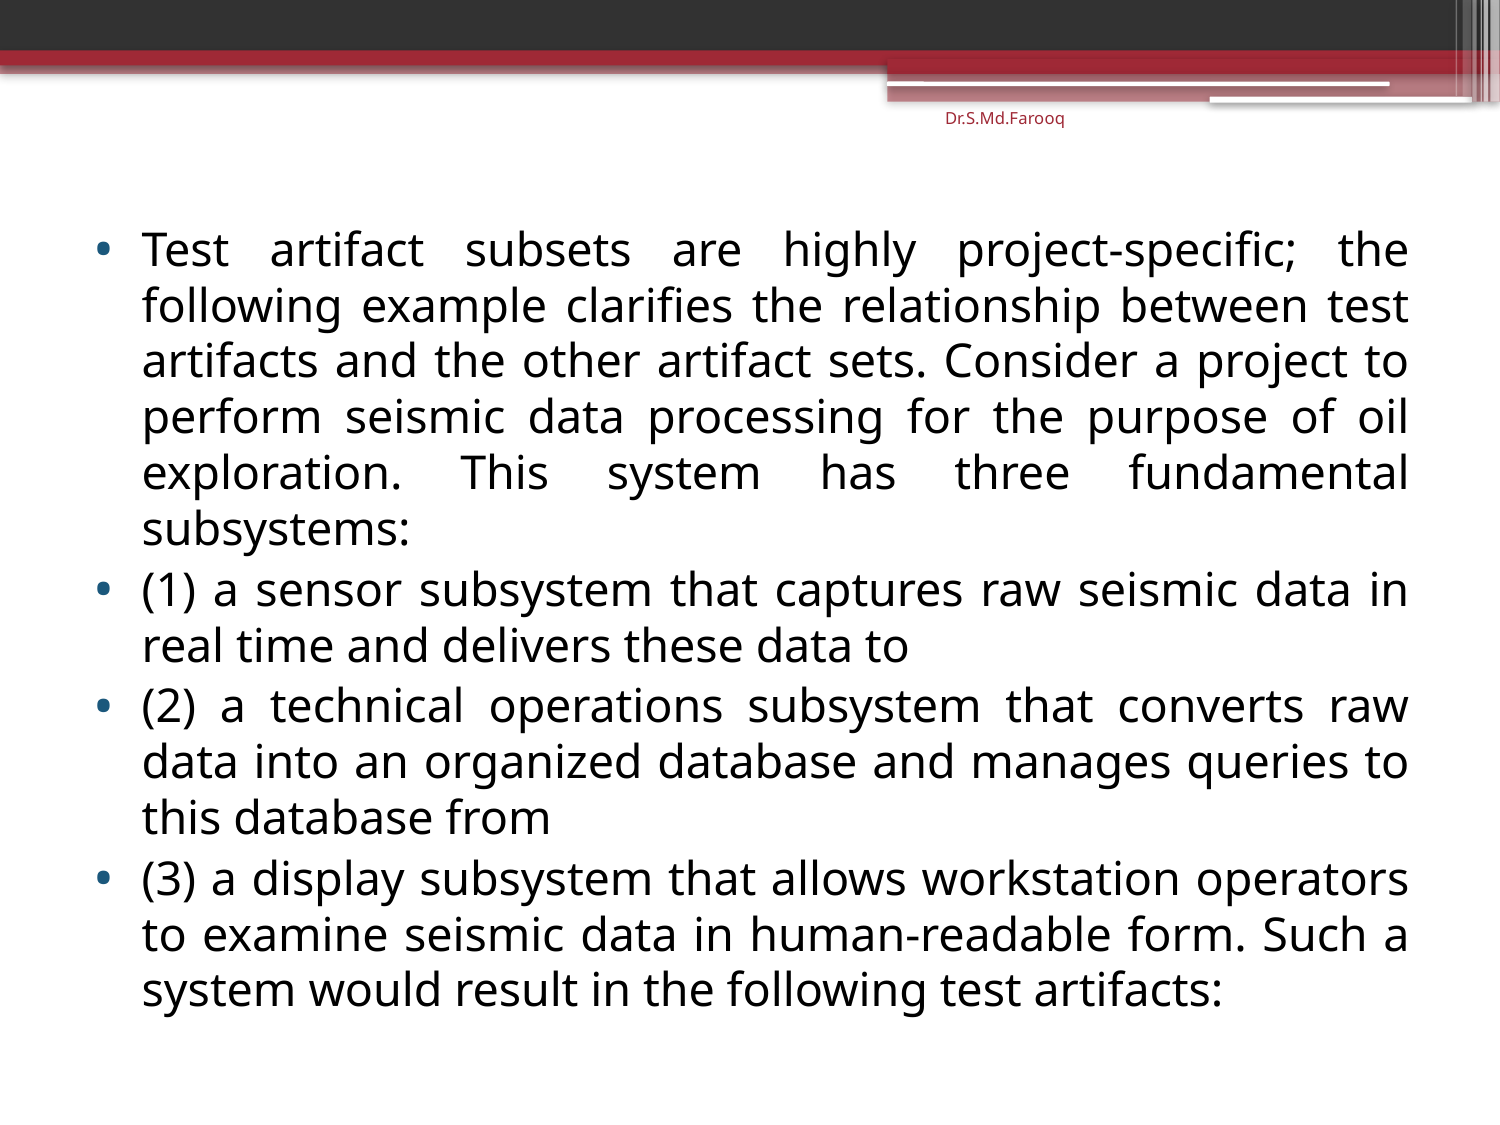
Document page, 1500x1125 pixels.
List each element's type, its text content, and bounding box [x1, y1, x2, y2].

list Test artifact subsets are highly project-specific; the following example clarifies the relationship between test artifacts and the other artifact sets. Consider a project to perform seismic data processing for the purpose of oil exploration. This system has three fundamental subsystems: (1) a sensor subsystem that captures raw seismic data in real time and delivers these data to (2) a technical operations subsystem that converts raw data into an organized database and manages queries to this database from (3) a display subsystem that allows workstation operators to examine seismic data in human-readable form. Such a system would result in the following test artifacts: [75, 212, 1425, 1079]
footer Dr.S.Md.Farooq [862, 100, 1080, 176]
